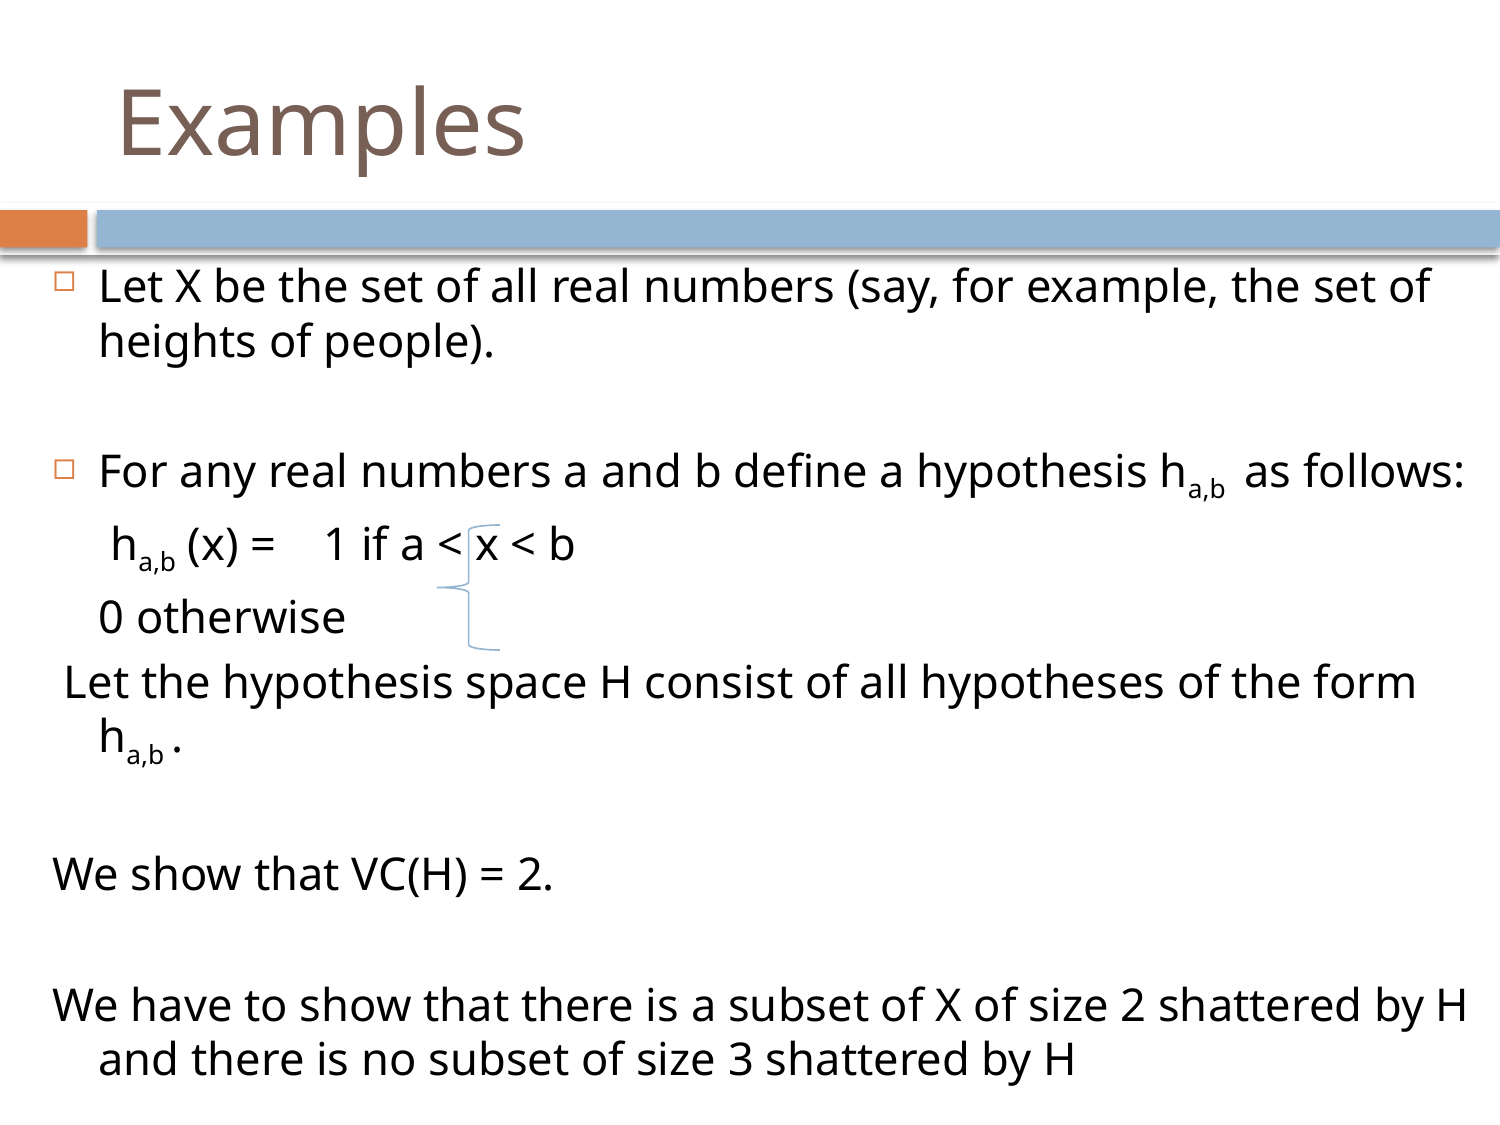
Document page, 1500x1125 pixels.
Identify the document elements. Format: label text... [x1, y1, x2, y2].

title Examples [100, 37, 1438, 200]
list Let X be the set of all real numbers (say, for example, the set of heights of people). For any real numbers a and b define a hypothesis ha,b as follows: ha,b (x) = 1 if a < x < b 0 otherwise Let the hypothesis space H consist of all hypotheses of the form ha,b . We show that VC(H) = 2. We have to show that there is a subset of X of size 2 shattered by H and there is no subset of size 3 shattered by H [37, 249, 1500, 1125]
text_box [436, 524, 500, 651]
